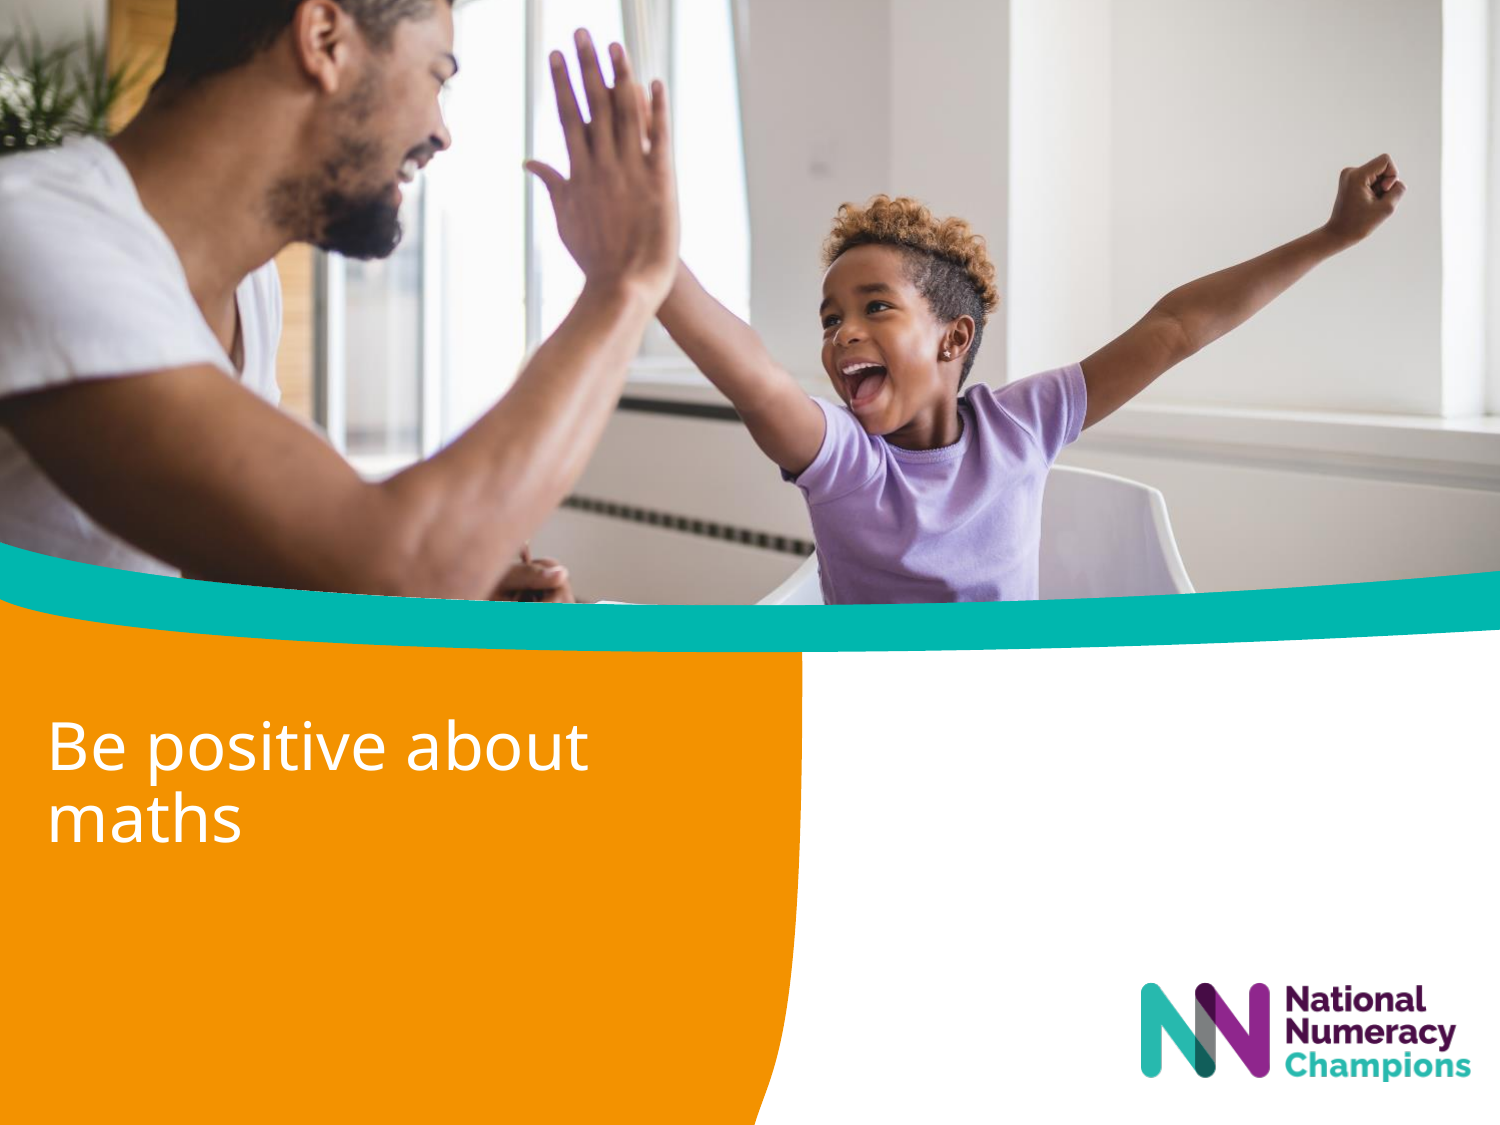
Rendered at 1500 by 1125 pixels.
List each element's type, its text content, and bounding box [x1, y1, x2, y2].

list Be positive about maths [31, 705, 767, 896]
picture [0, 0, 1500, 606]
